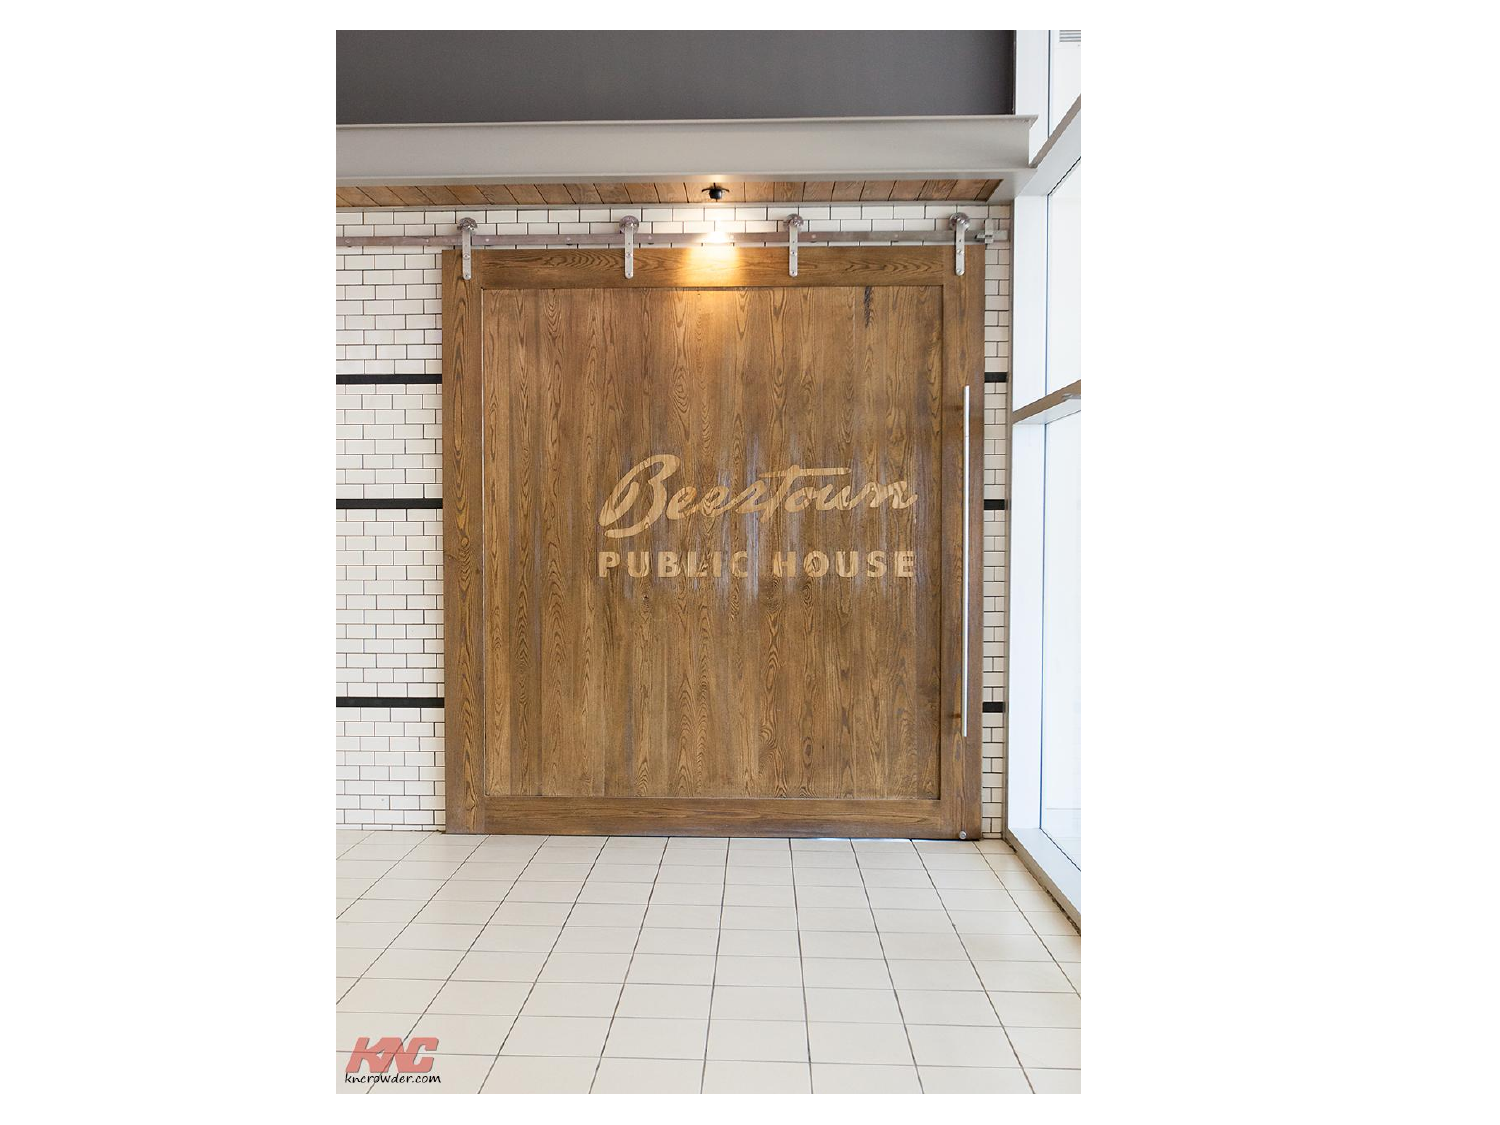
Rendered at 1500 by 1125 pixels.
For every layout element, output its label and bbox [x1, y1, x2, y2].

list [336, 30, 1081, 1095]
